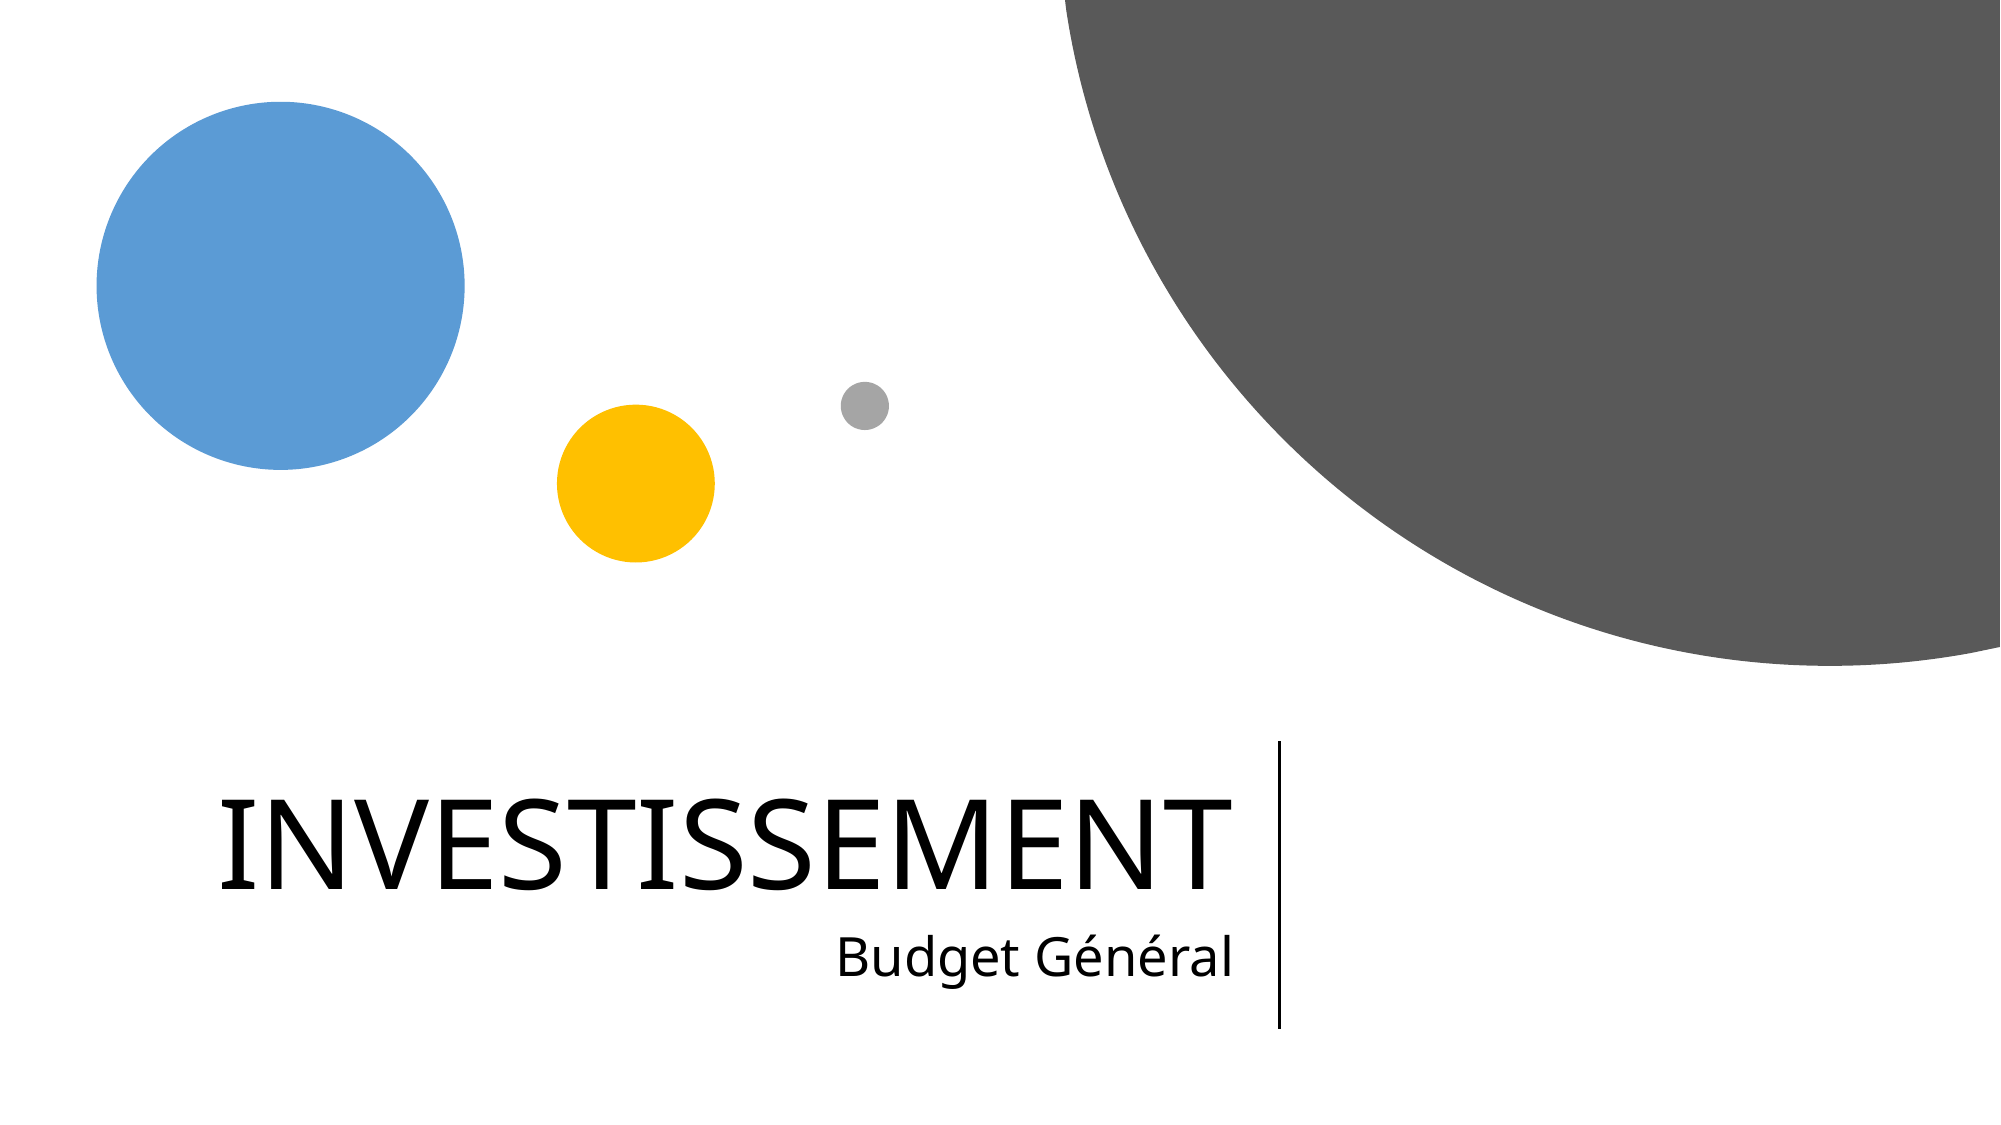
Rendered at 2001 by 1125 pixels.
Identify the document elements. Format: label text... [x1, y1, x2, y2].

text_box [555, 403, 716, 564]
text_box [95, 100, 466, 471]
text_box [0, 0, 2000, 1125]
text_box [1063, 0, 2000, 667]
text_box INVESTISSEMENT Budget Général [39, 742, 1250, 1028]
text_box [839, 380, 890, 432]
